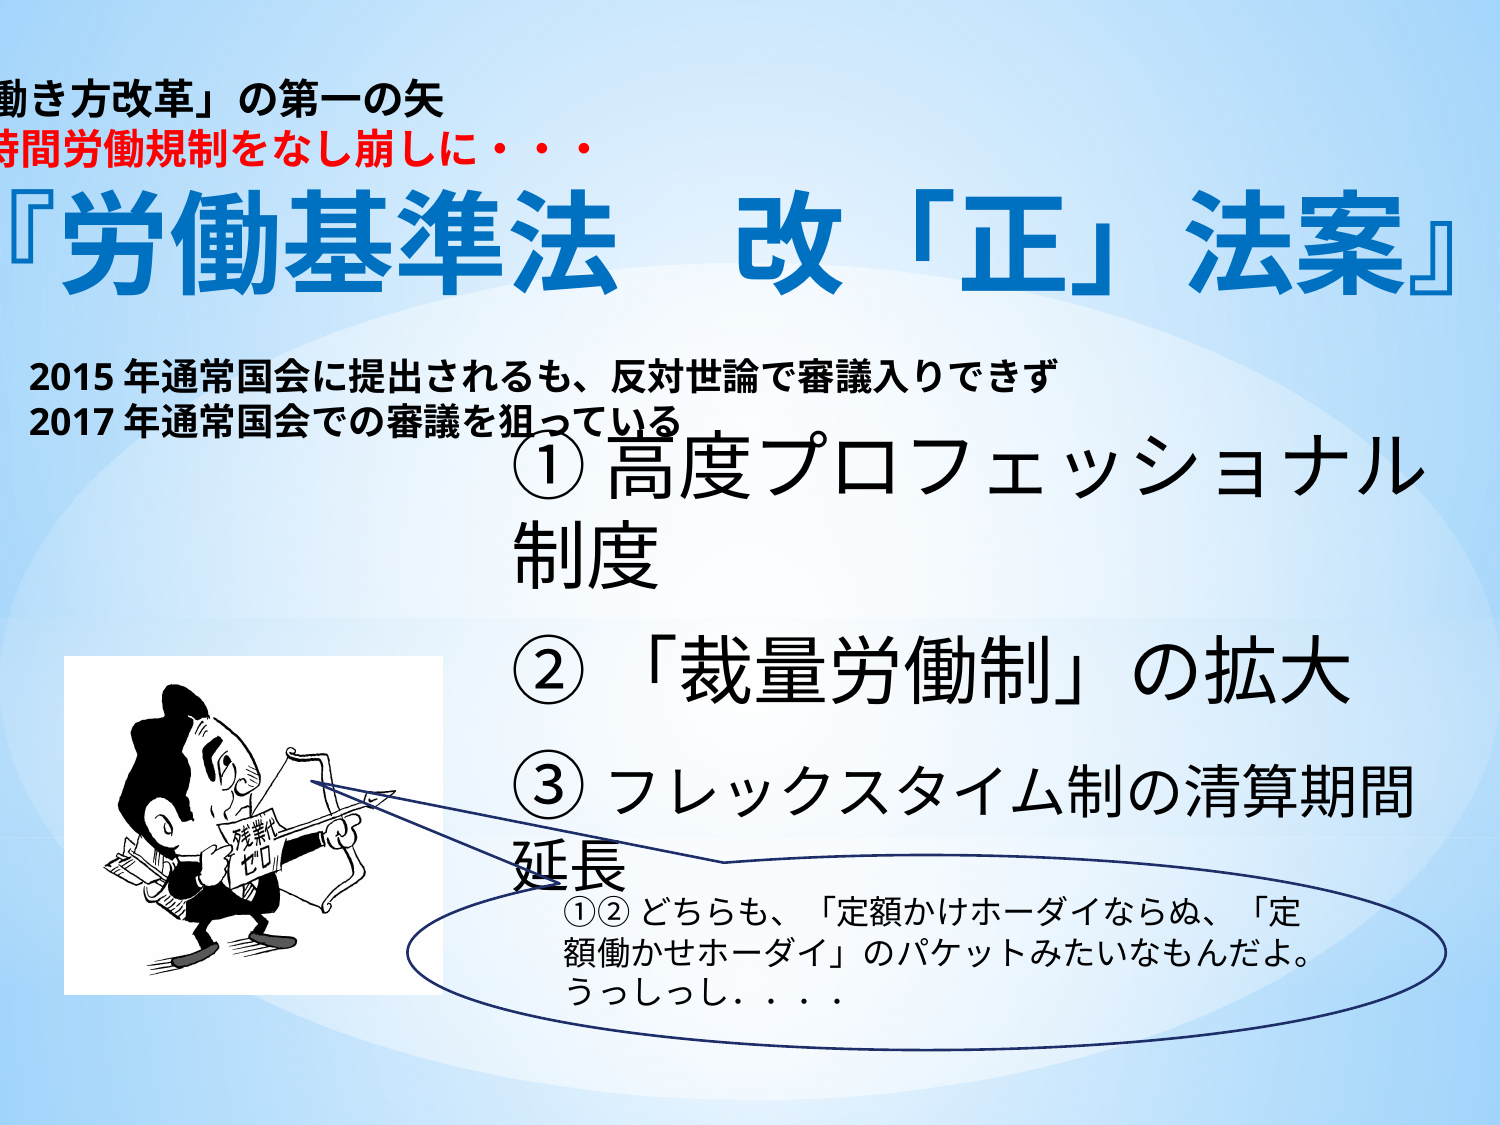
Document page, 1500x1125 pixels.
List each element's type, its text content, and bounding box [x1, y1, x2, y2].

text_box [449, 806, 1303, 884]
text_box ①②どちらも、「定額かけホーダイならぬ、「定額働かせホーダイ」のパケットみたいなもんだよ。うっしっし．．．． [549, 884, 1335, 1019]
text_box [449, 884, 1313, 1052]
text_box ①高度プロフェッショナル制度 ②「裁量労働制」の拡大 ③フレックスタイム制の清算期間延長 [496, 376, 1459, 907]
text_box 「働き方改革」の第一の矢 8時間労働規制をなし崩しに・・・ 『労働基準法 改「正」法案』 2015年通常国会に提出されるも、反対世論で審議入りできず 2017年通常国会での審議を狙っている [0, 43, 1500, 451]
picture [64, 656, 444, 996]
text_box [1335, 890, 1448, 1015]
